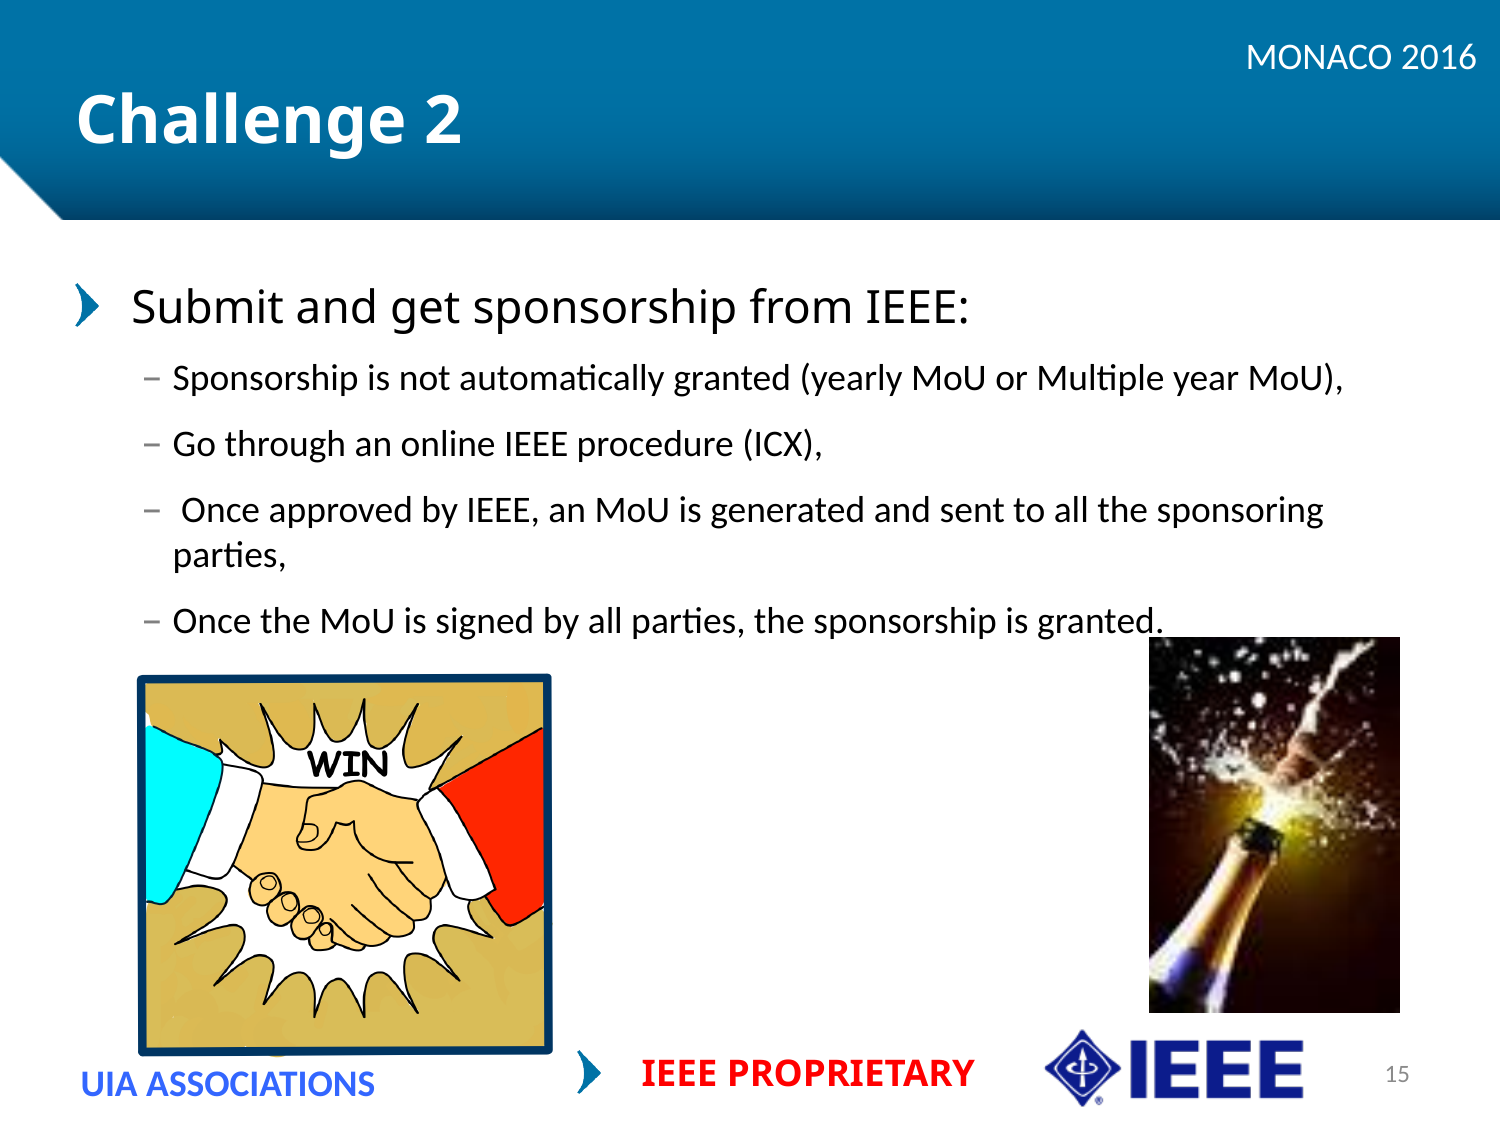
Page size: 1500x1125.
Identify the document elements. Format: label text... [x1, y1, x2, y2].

slide_number 15 [1074, 1042, 1425, 1103]
picture [577, 1054, 583, 1090]
picture [75, 287, 81, 323]
picture [79, 308, 99, 327]
picture [124, 662, 563, 1071]
text_box IEEE PROPRIETARY [562, 1042, 1038, 1103]
title Challenge 2 [60, 32, 1436, 202]
list Submit and get sponsorship from IEEE: Sponsorship is not automatically granted (yearly MoU or Multiple year MoU), Go through an online IEEE procedure (ICX), Once approved by IEEE, an MoU is generated and sent to all the sponsoring parties, Once the MoU is signed by all parties, the sponsorship is granted. [60, 269, 1436, 688]
picture [1149, 637, 1401, 1013]
text_box UIA ASSOCIATIONS [65, 1051, 391, 1112]
picture [581, 1075, 601, 1094]
text_box MONACO 2016 [1230, 24, 1493, 85]
picture [79, 283, 99, 304]
picture [1037, 1024, 1313, 1115]
picture [581, 1050, 601, 1071]
